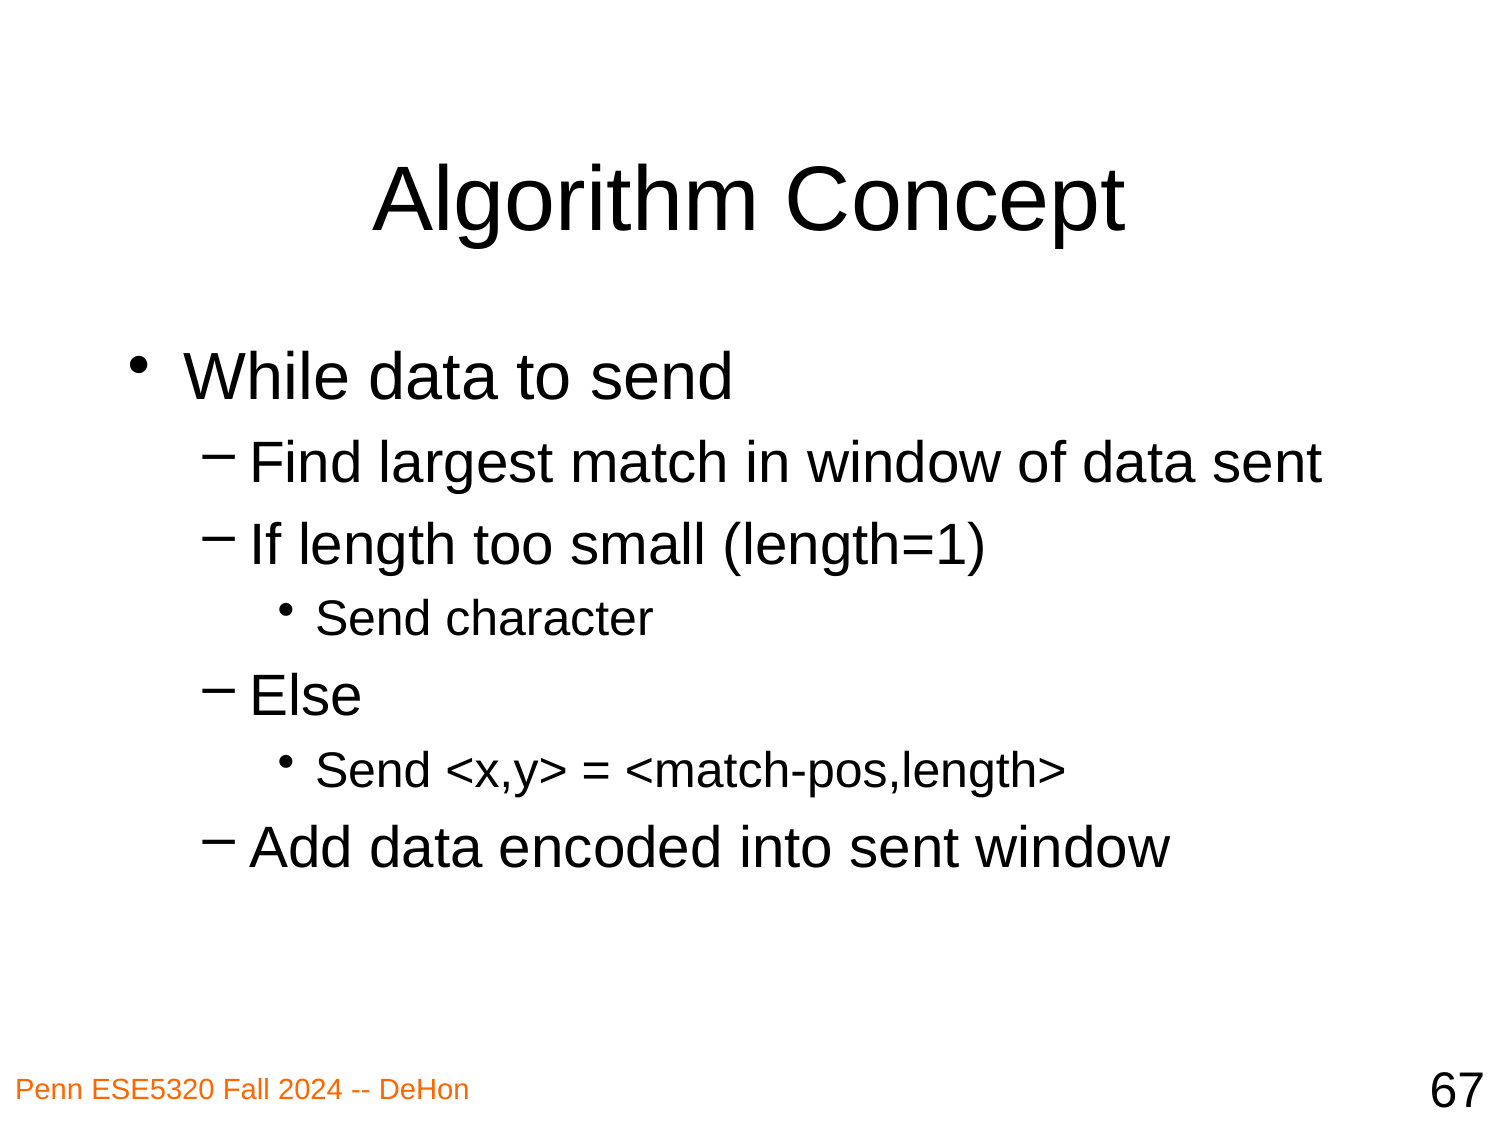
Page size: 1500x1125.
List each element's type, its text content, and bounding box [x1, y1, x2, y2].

slide_number 67 [1187, 1049, 1500, 1125]
list While data to send Find largest match in window of data sent If length too small (length=1) Send character Else Send <x,y> = <match-pos,length> Add data encoded into sent window [112, 324, 1388, 1001]
title Algorithm Concept [112, 99, 1388, 288]
slide_number Penn ESE5320 Fall 2024 -- DeHon [0, 1062, 576, 1125]
